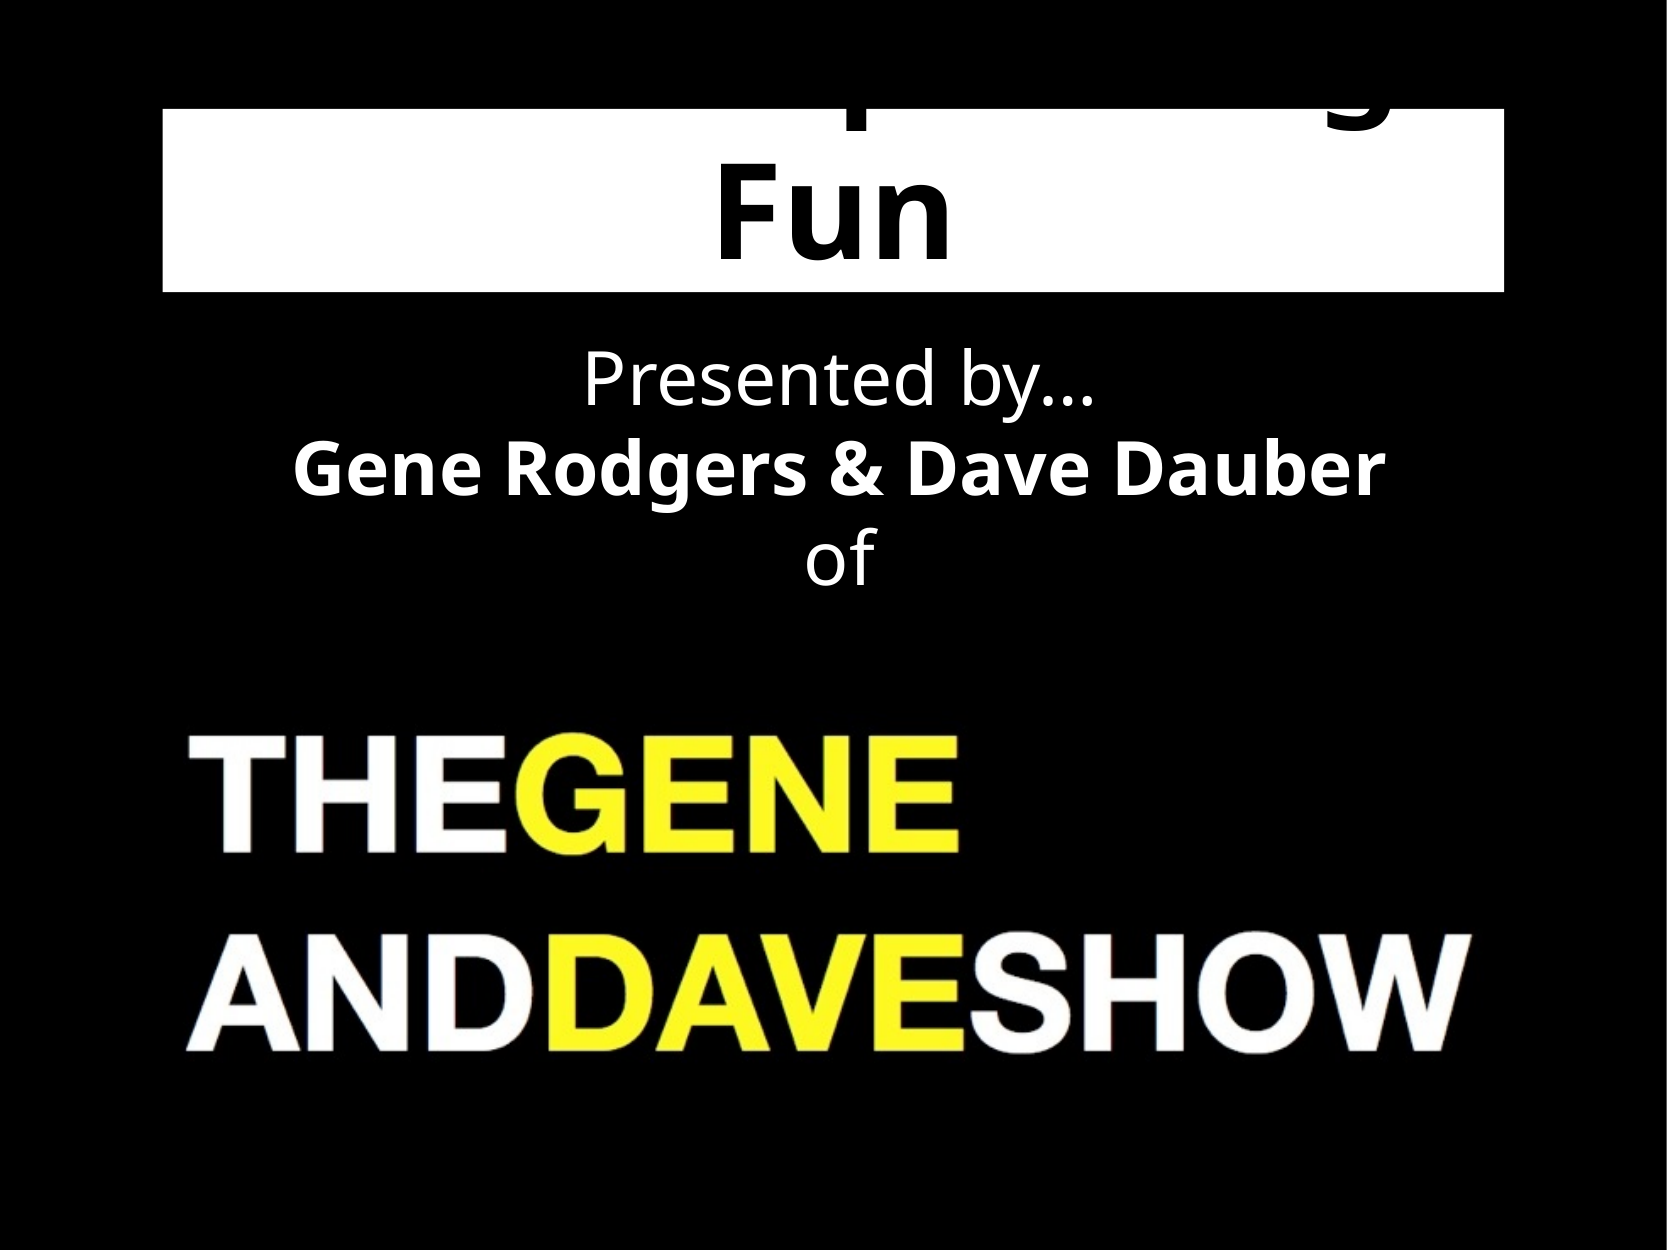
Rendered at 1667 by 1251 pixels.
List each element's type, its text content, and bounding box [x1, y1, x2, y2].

picture [155, 678, 1511, 1124]
list Presented by… Gene Rodgers & Dave Dauber of The Gene & Dave Show [168, 324, 1511, 626]
title Video Captioning Fun [161, 108, 1505, 293]
